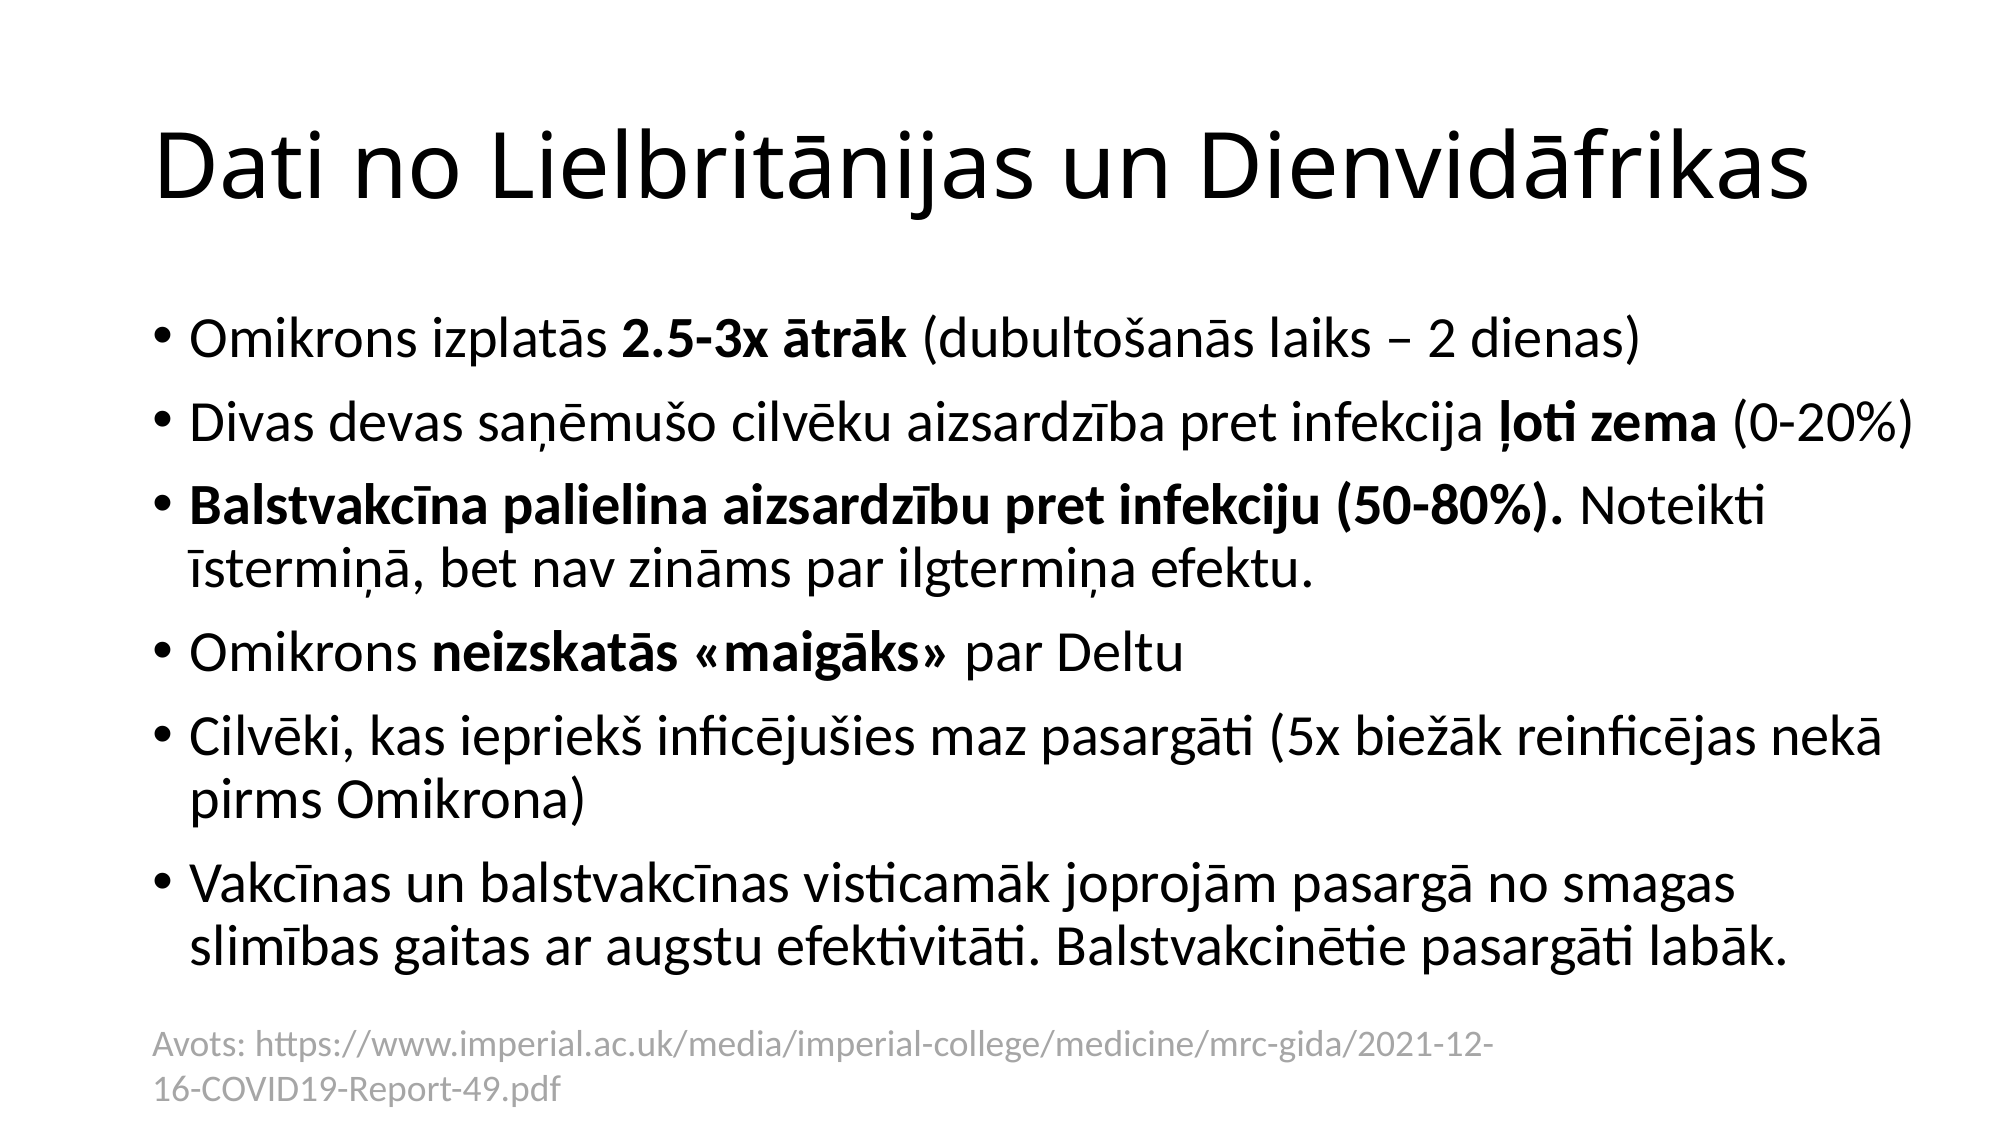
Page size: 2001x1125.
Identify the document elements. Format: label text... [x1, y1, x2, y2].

text_box Avots: https://www.imperial.ac.uk/media/imperial-college/medicine/mrc-gida/2021-12-16-COVID19-Report-49.pdf [137, 1012, 1552, 1117]
title Dati no Lielbritānijas un Dienvidāfrikas [137, 59, 1863, 278]
list Omikrons izplatās 2.5-3x ātrāk (dubultošanās laiks – 2 dienas) Divas devas saņēmušo cilvēku aizsardzība pret infekcija ļoti zema (0-20%) Balstvakcīna palielina aizsardzību pret infekciju (50-80%). Noteikti īstermiņā, bet nav zināms par ilgtermiņa efektu. Omikrons neizskatās «maigāks» par Deltu Cilvēki, kas iepriekš inficējušies maz pasargāti (5x biežāk reinficējas nekā pirms Omikrona) Vakcīnas un balstvakcīnas visticamāk joprojām pasargā no smagas slimības gaitas ar augstu efektivitāti. Balstvakcinētie pasargāti labāk. [137, 299, 1940, 1014]
